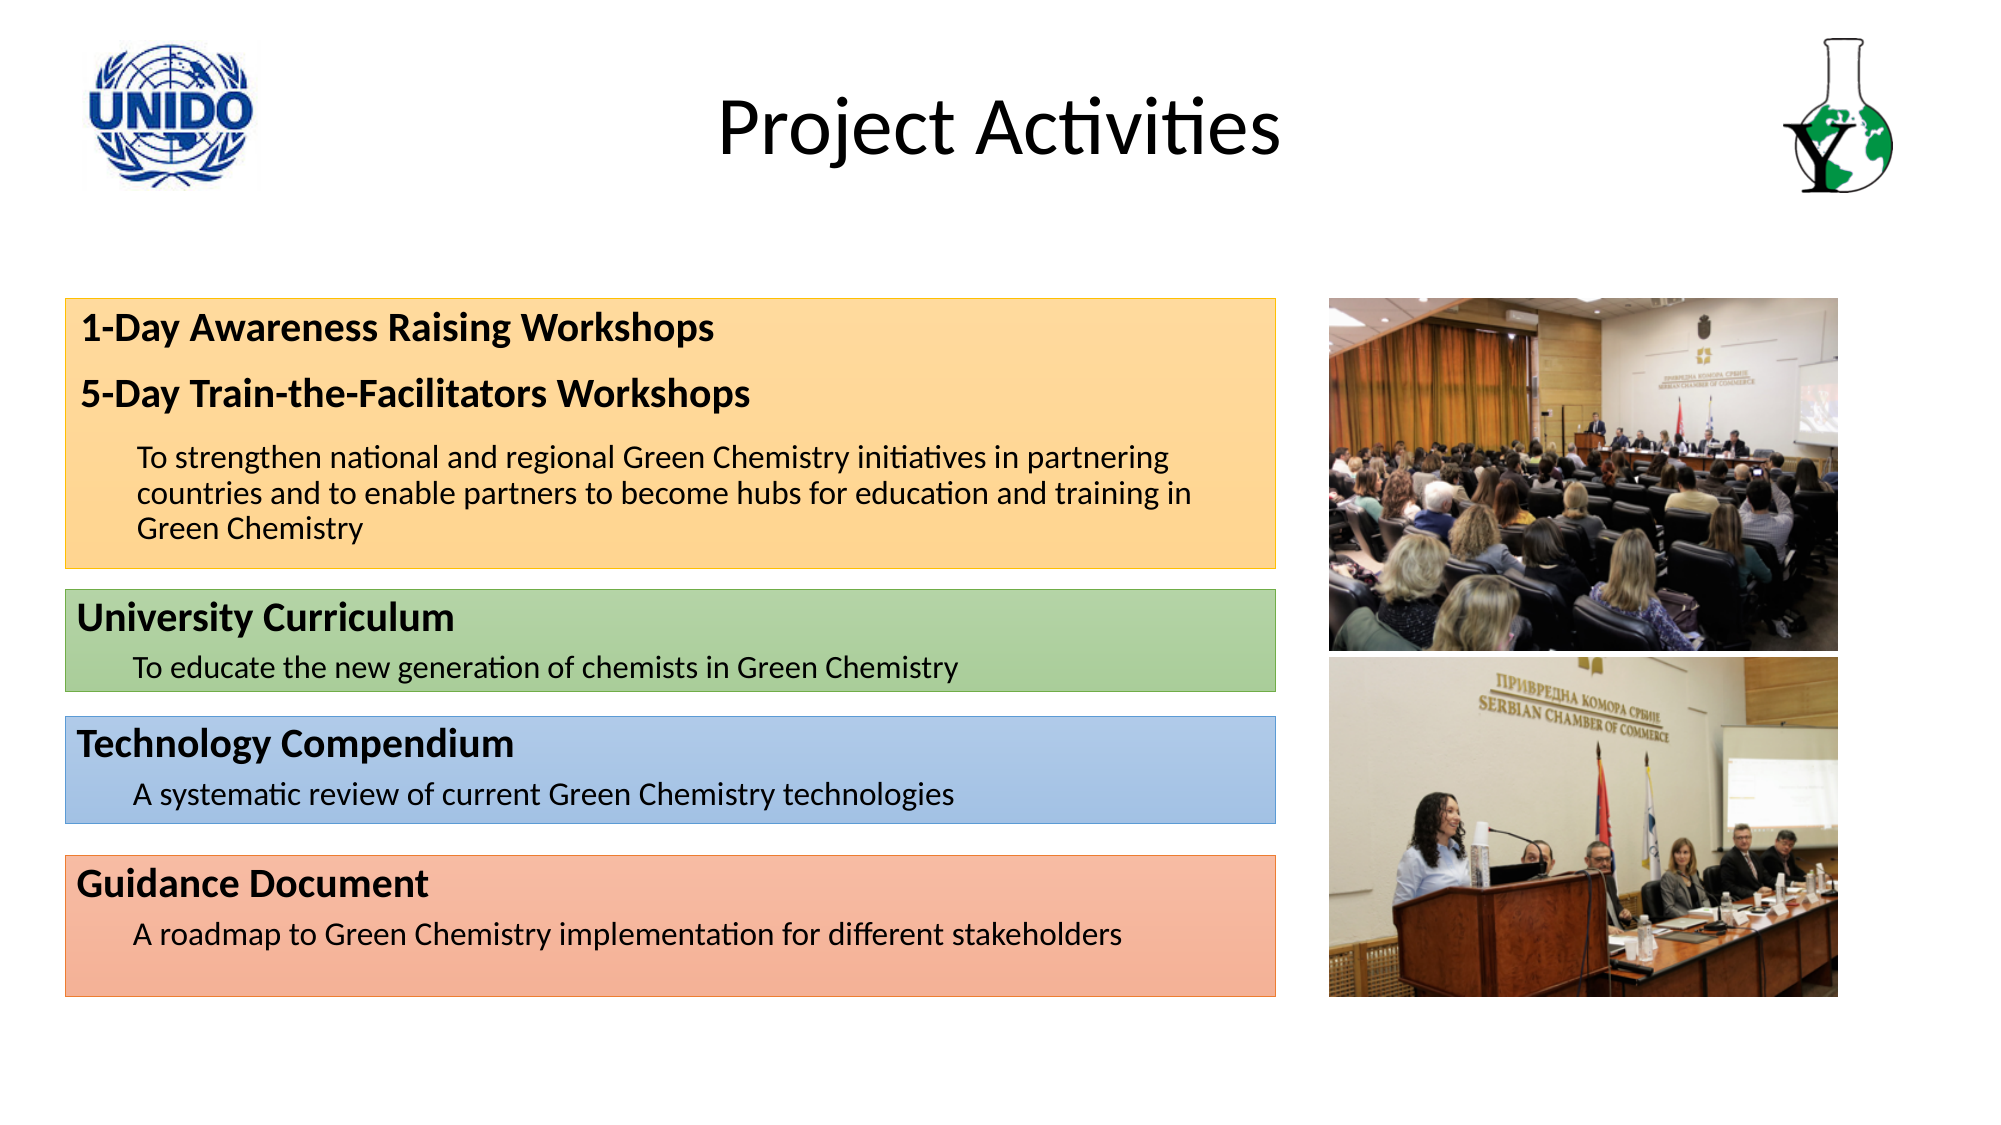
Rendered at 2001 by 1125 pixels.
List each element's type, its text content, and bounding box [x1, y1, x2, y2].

text_box Technology Compendium A systematic review of current Green Chemistry technologies [65, 716, 1276, 824]
text_box Guidance Document A roadmap to Green Chemistry implementation for different stakeholders [65, 855, 1276, 997]
list 1-Day Awareness Raising Workshops 5-Day Train-the-Facilitators Workshops To strengthen national and regional Green Chemistry initiatives in partnering countries and to enable partners to become hubs for education and training in Green Chemistry [65, 298, 1276, 569]
picture [1329, 298, 1838, 651]
picture [82, 40, 261, 191]
text_box University Curriculum To educate the new generation of chemists in Green Chemistry [65, 589, 1276, 692]
title Project Activities [585, 64, 1415, 191]
picture [1329, 657, 1838, 997]
picture [1783, 38, 1893, 193]
